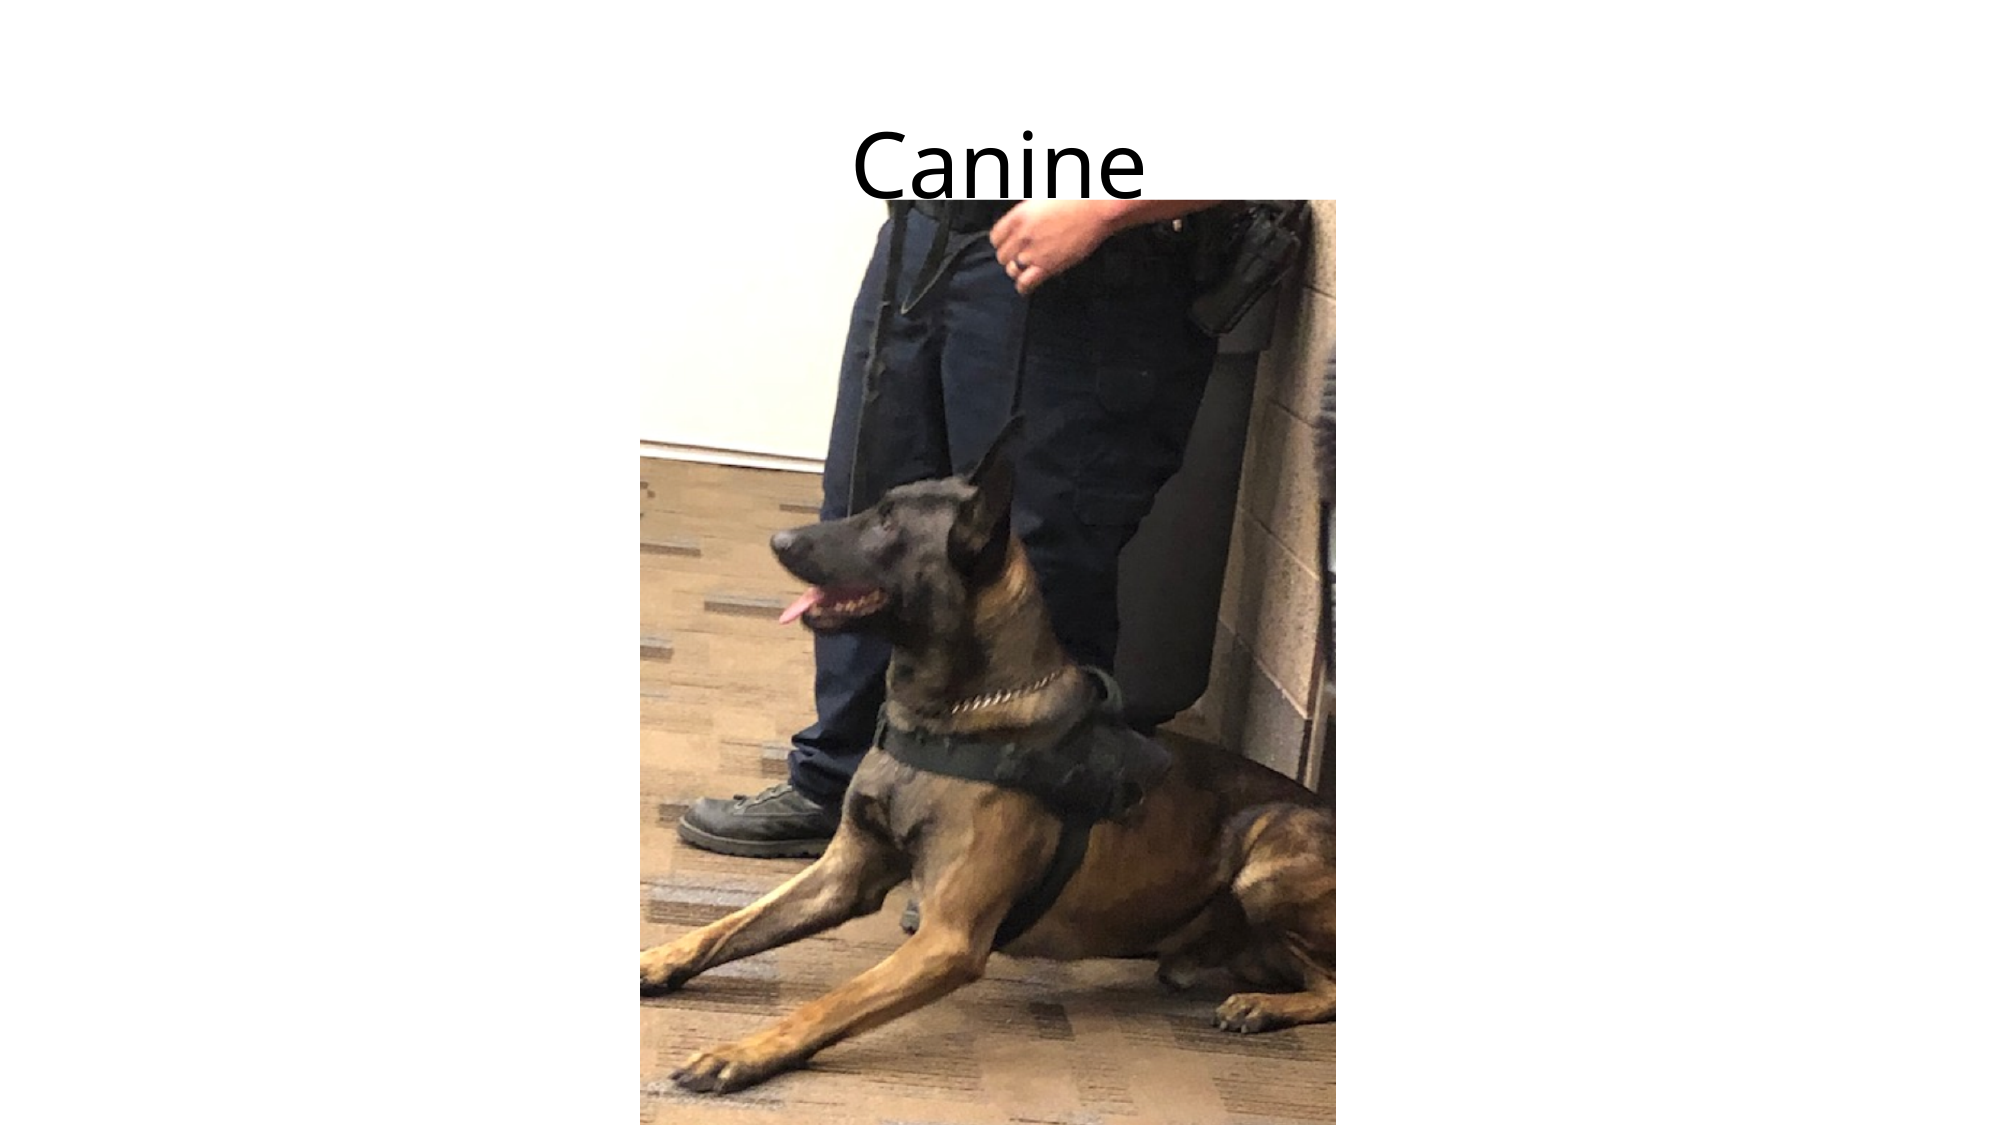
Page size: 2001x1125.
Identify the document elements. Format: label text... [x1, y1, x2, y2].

picture [522, 200, 1451, 1125]
title Canine [137, 59, 1863, 278]
